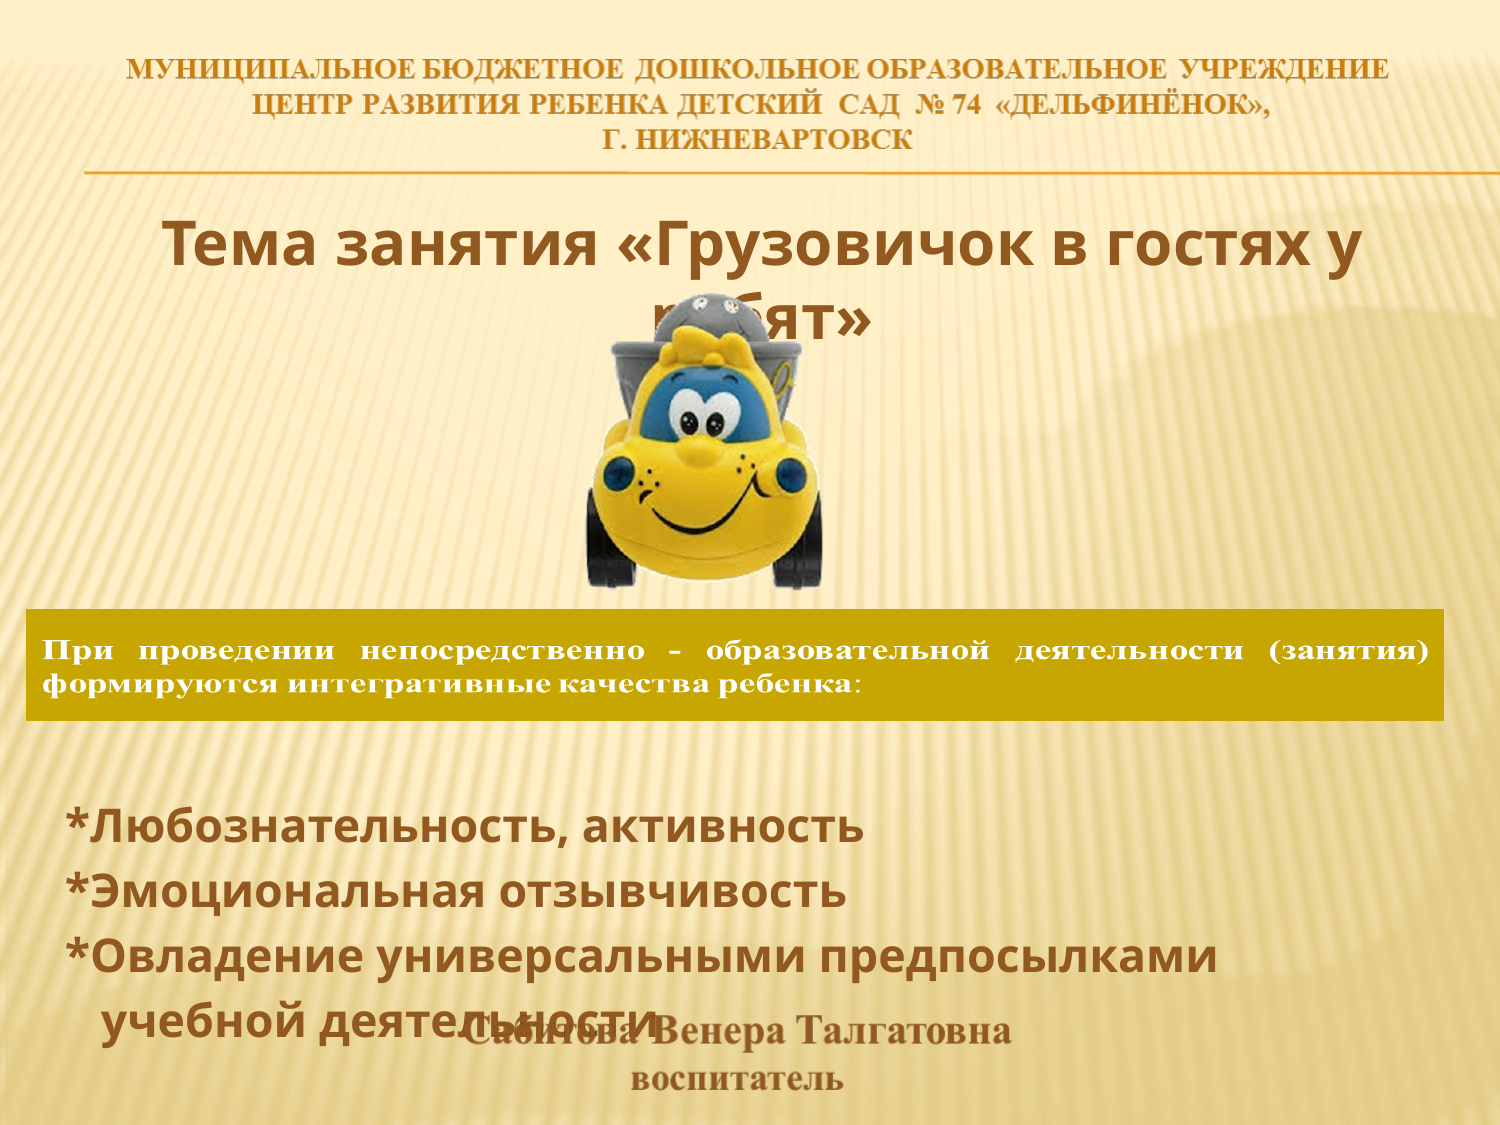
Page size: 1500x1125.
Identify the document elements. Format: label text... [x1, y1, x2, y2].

picture [64, 42, 1454, 174]
picture [548, 282, 869, 602]
list Тема занятия «Грузовичок в гостях у ребят» *Любознательность, активность *Эмоциональная отзывчивость *Овладение универсальными предпосылками учебной деятельности [50, 196, 1475, 1057]
picture [18, 608, 1454, 721]
picture [358, 990, 1059, 1123]
